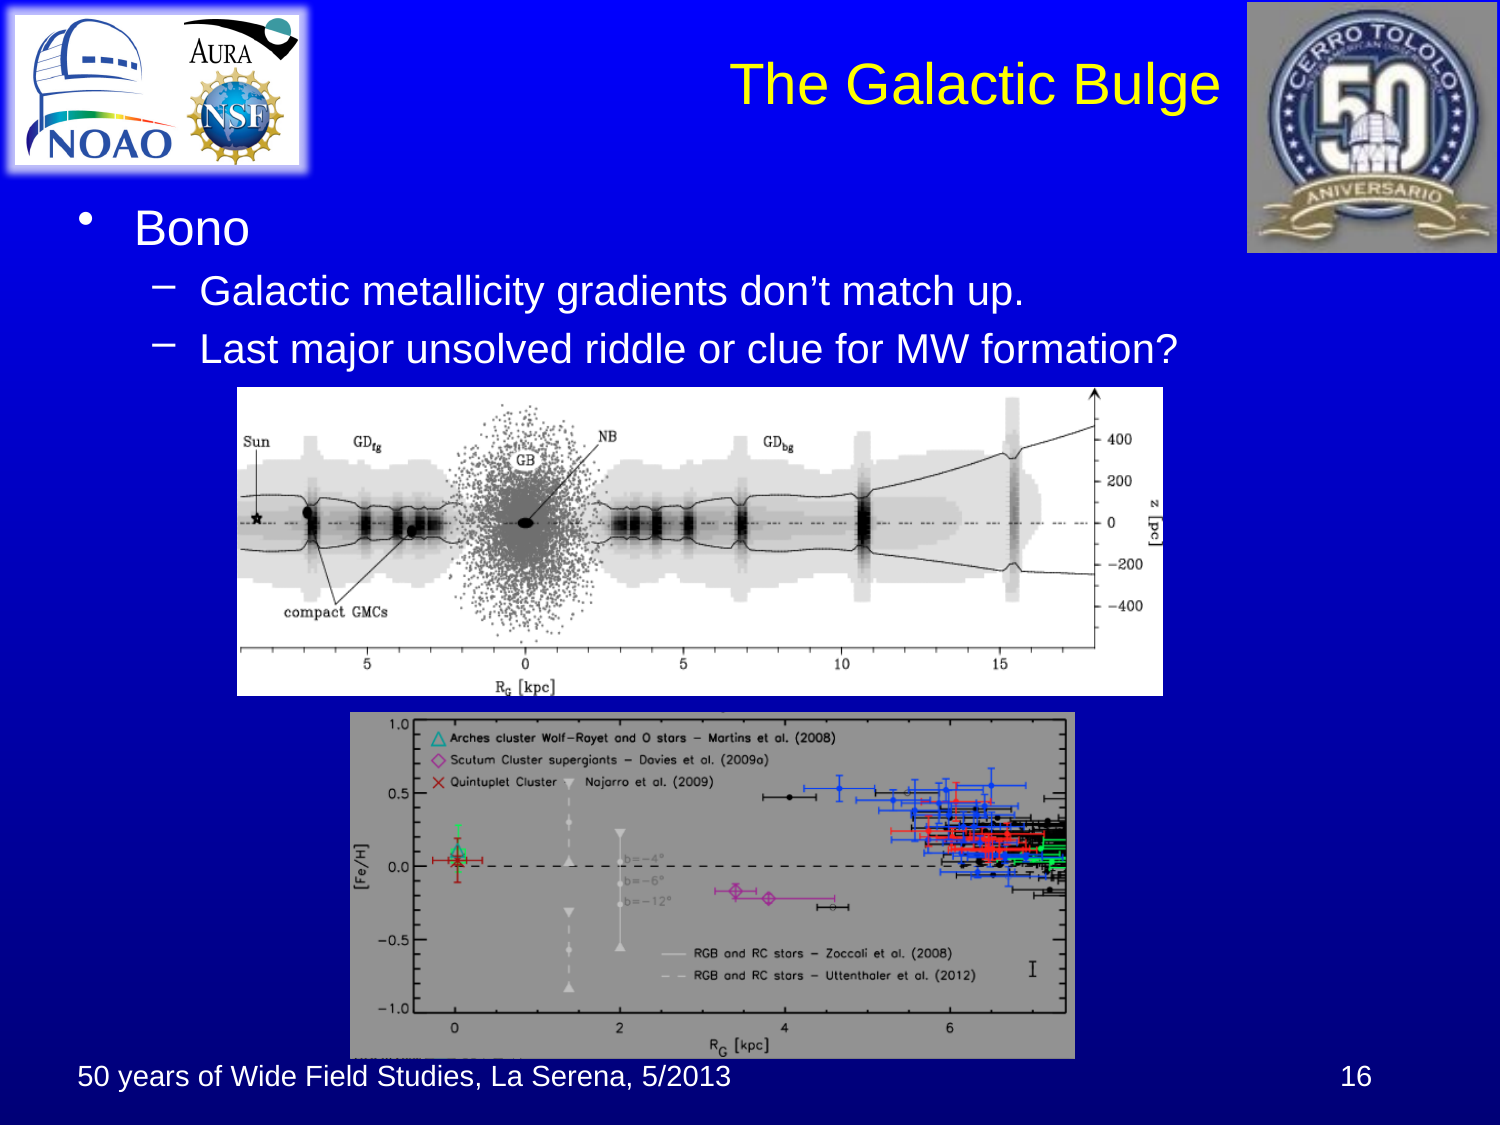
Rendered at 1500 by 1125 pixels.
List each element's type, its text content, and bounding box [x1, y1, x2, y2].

picture [1247, 2, 1498, 253]
slide_number 16 [1074, 1049, 1388, 1101]
list Bono Galactic metallicity gradients don’t match up. Last major unsolved riddle or clue for MW formation? [62, 187, 1288, 1001]
picture [349, 712, 1076, 1060]
picture [237, 387, 1163, 697]
footer 50 years of Wide Field Studies, La Serena, 5/2013 [62, 1049, 763, 1101]
title The Galactic Bulge [324, 12, 1238, 151]
